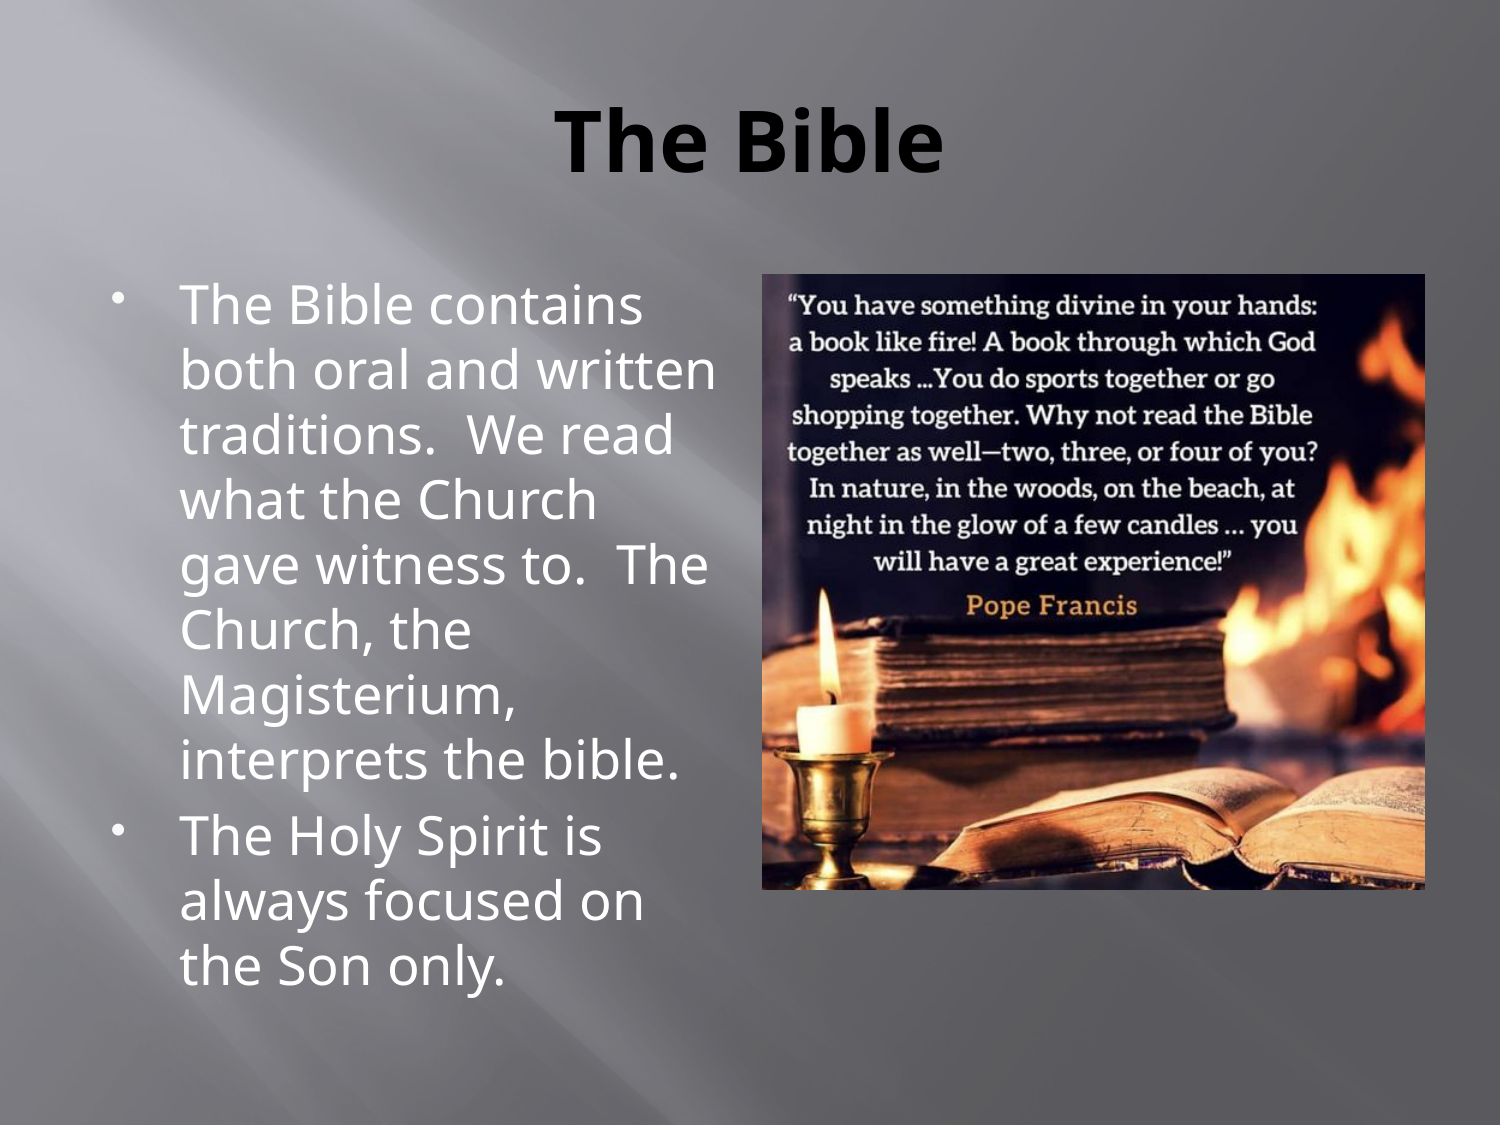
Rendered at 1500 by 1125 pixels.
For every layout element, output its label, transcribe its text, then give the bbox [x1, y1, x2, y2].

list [762, 274, 1426, 890]
list The Bible contains both oral and written traditions. We read what the Church gave witness to. The Church, the Magisterium, interprets the bible. The Holy Spirit is always focused on the Son only. [75, 262, 738, 1005]
title The Bible [75, 45, 1425, 233]
